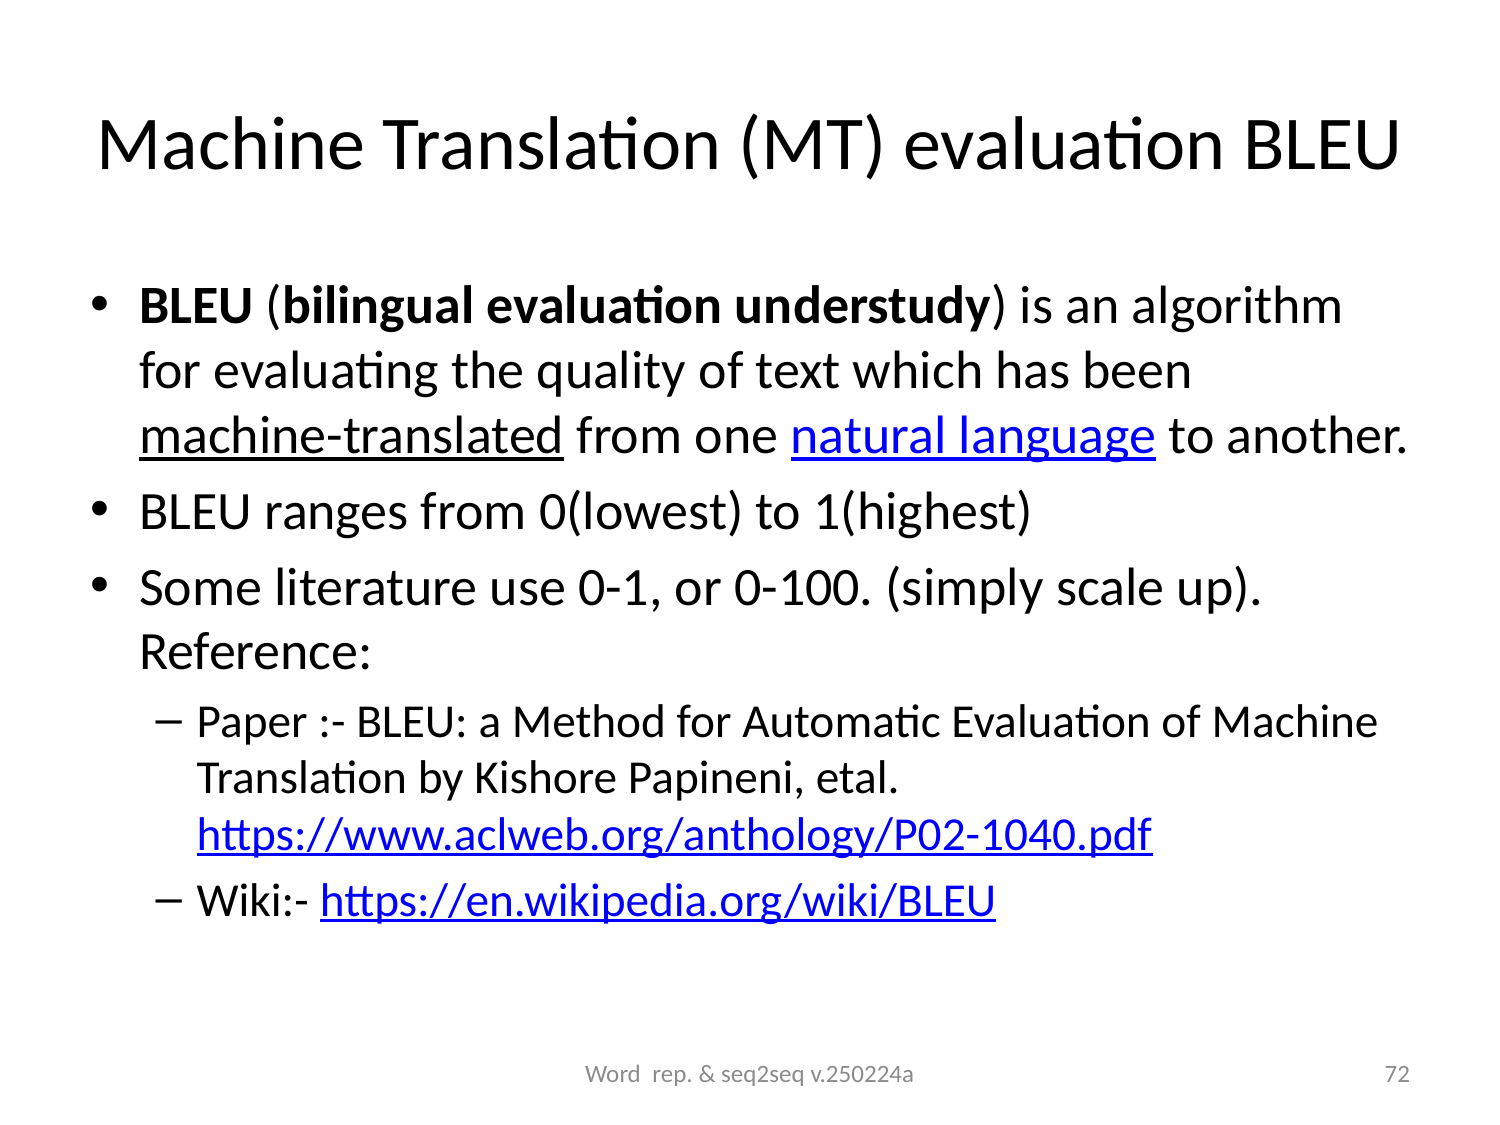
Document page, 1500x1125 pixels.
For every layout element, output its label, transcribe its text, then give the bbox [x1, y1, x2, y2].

footer Word rep. & seq2seq v.250224a [512, 1042, 988, 1103]
title Machine Translation (MT) evaluation BLEU [75, 45, 1425, 233]
slide_number 72 [1074, 1042, 1425, 1103]
list BLEU (bilingual evaluation understudy) is an algorithm for evaluating the quality of text which has been machine-translated from one natural language to another. BLEU ranges from 0(lowest) to 1(highest) Some literature use 0-1, or 0-100. (simply scale up). Reference: Paper :- BLEU: a Method for Automatic Evaluation of Machine Translation by Kishore Papineni, etal. https://www.aclweb.org/anthology/P02-1040.pdf Wiki:- https://en.wikipedia.org/wiki/BLEU [75, 262, 1425, 1005]
